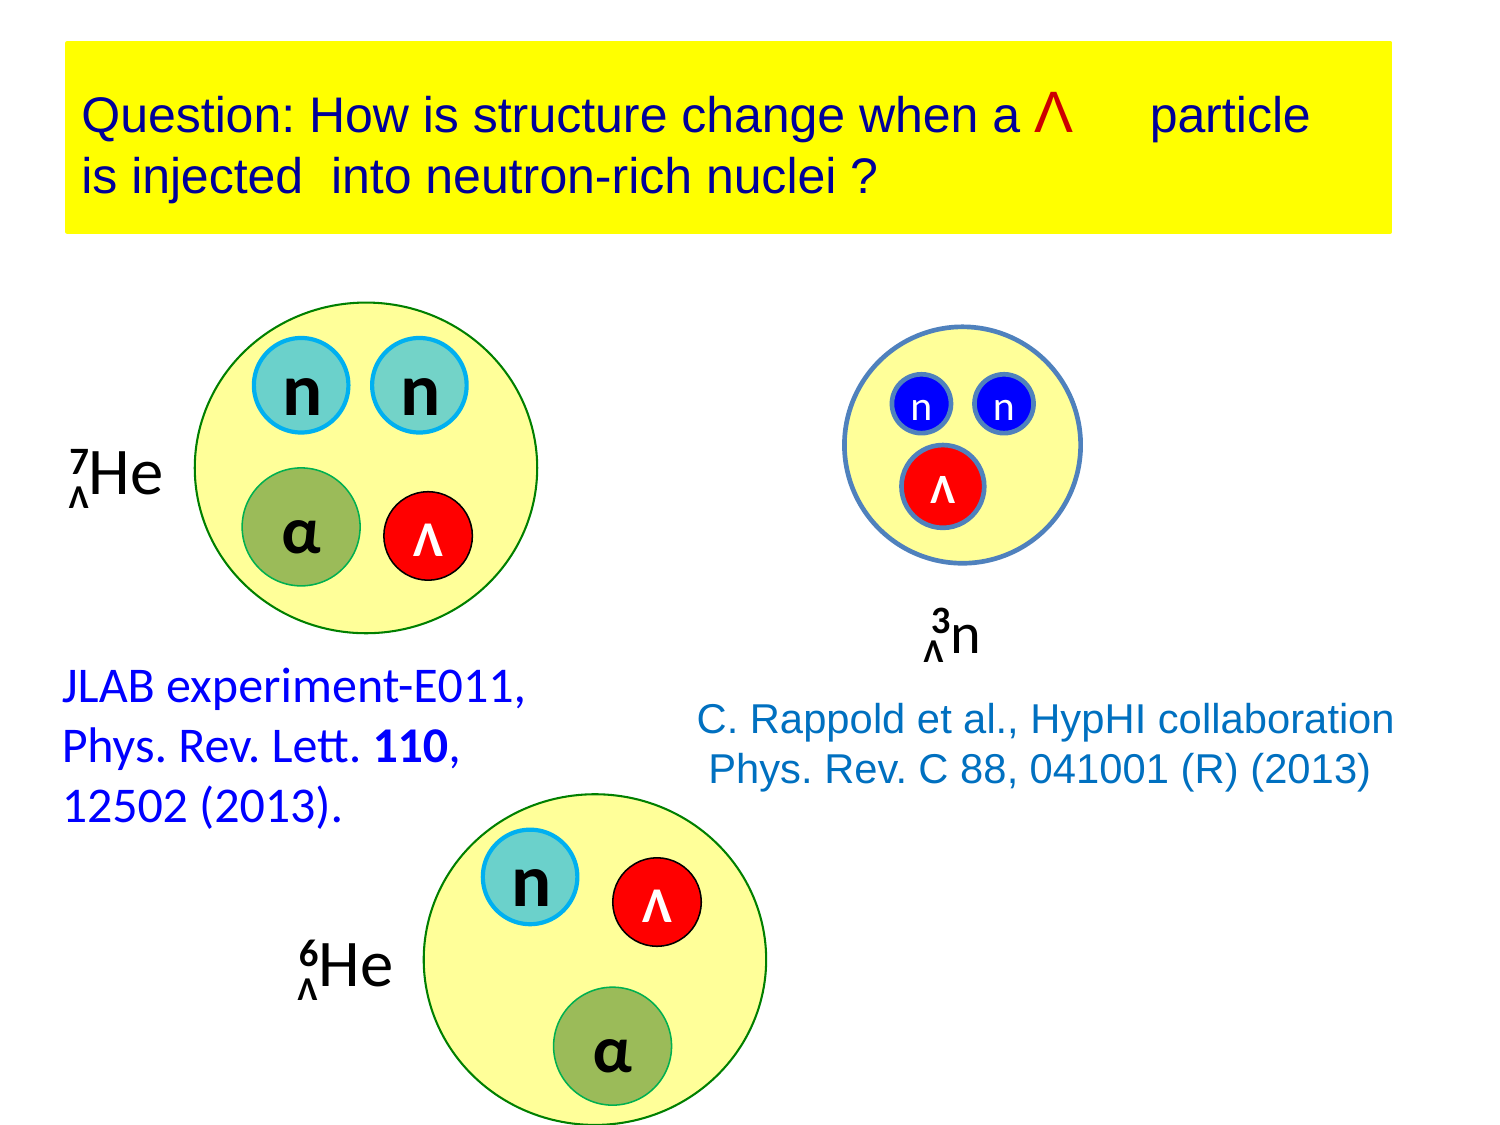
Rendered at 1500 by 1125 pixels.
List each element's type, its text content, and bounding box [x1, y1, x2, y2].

text_box Λ [282, 959, 333, 1015]
text_box [194, 302, 538, 634]
text_box C. Rappold et al., HypHI collaboration Phys. Rev. C 88, 041001 (R) (2013) [782, 684, 1411, 800]
text_box [65, 41, 1392, 234]
text_box n [891, 374, 952, 434]
text_box Question: How is structure change when a Λ particle is injected into neutron-rich nuclei ? [66, 66, 1354, 212]
text_box n [974, 374, 1034, 434]
text_box 3n [859, 579, 1052, 675]
text_box 6He [284, 912, 409, 1008]
text_box Λ [612, 857, 702, 947]
text_box [844, 326, 1081, 564]
text_box Λ [54, 467, 104, 523]
text_box 7He [54, 420, 179, 516]
text_box α [242, 467, 361, 586]
text_box n [253, 337, 349, 433]
text_box n [482, 829, 578, 925]
text_box JLAB experiment-E011, Phys. Rev. Lett. 110, 12502 (2013). [47, 645, 782, 840]
text_box Λ [383, 491, 473, 581]
text_box α [553, 987, 672, 1106]
text_box n [372, 337, 467, 433]
text_box [423, 794, 767, 1125]
text_box Λ [901, 445, 985, 528]
text_box Λ [852, 622, 1015, 677]
